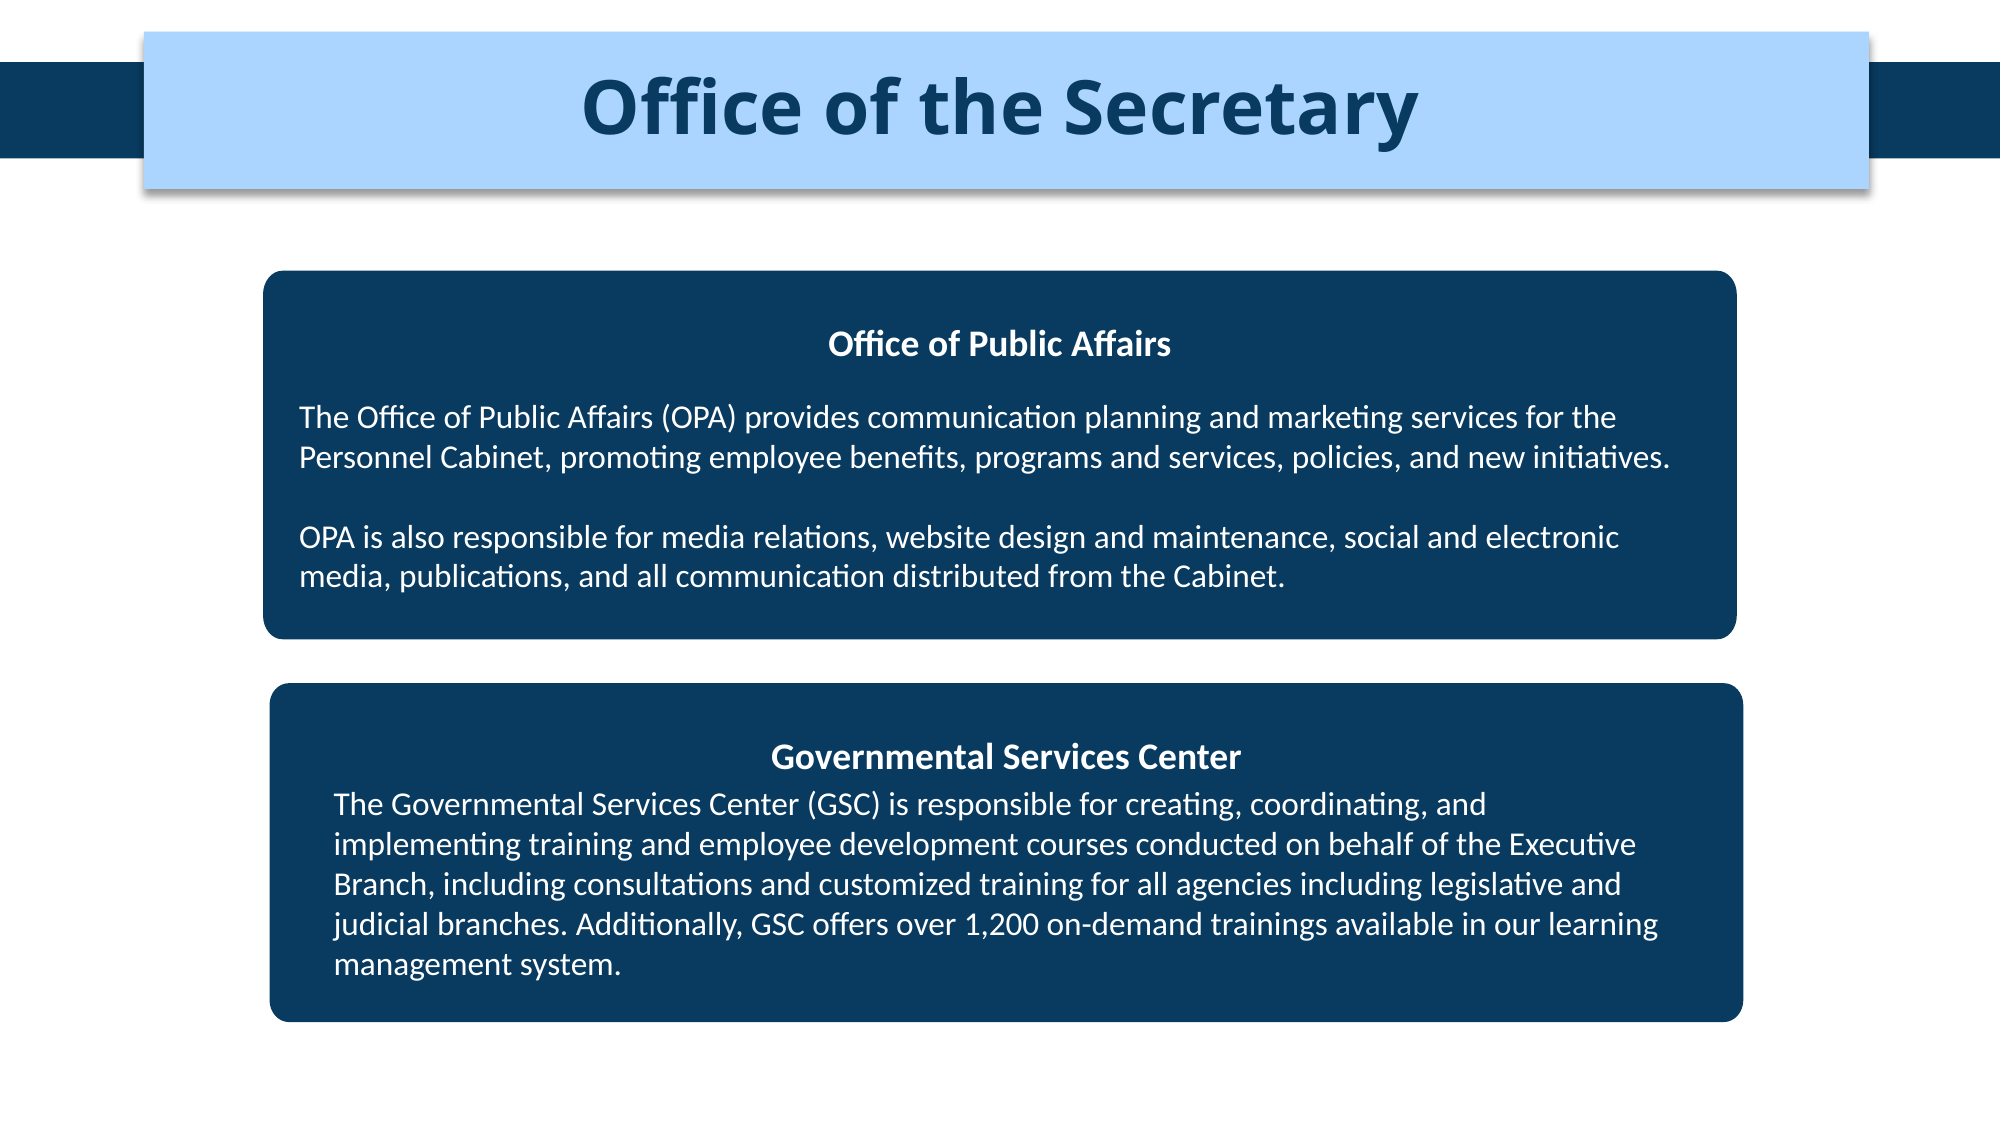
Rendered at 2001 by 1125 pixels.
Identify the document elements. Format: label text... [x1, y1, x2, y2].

title Office of the Secretary [137, 52, 1863, 169]
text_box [269, 683, 1744, 1023]
text_box [0, 61, 137, 159]
text_box Office of Public Affairs [511, 276, 1489, 365]
text_box The Office of Public Affairs (OPA) provides communication planning and marketing services for the Personnel Cabinet, promoting employee benefits, programs and services, policies, and new initiatives. OPA is also responsible for media relations, website design and maintenance, social and electronic media, publications, and all communication distributed from the Cabinet. [299, 394, 1701, 595]
text_box [1877, 61, 2000, 159]
text_box [143, 31, 1870, 190]
text_box [263, 270, 1737, 640]
